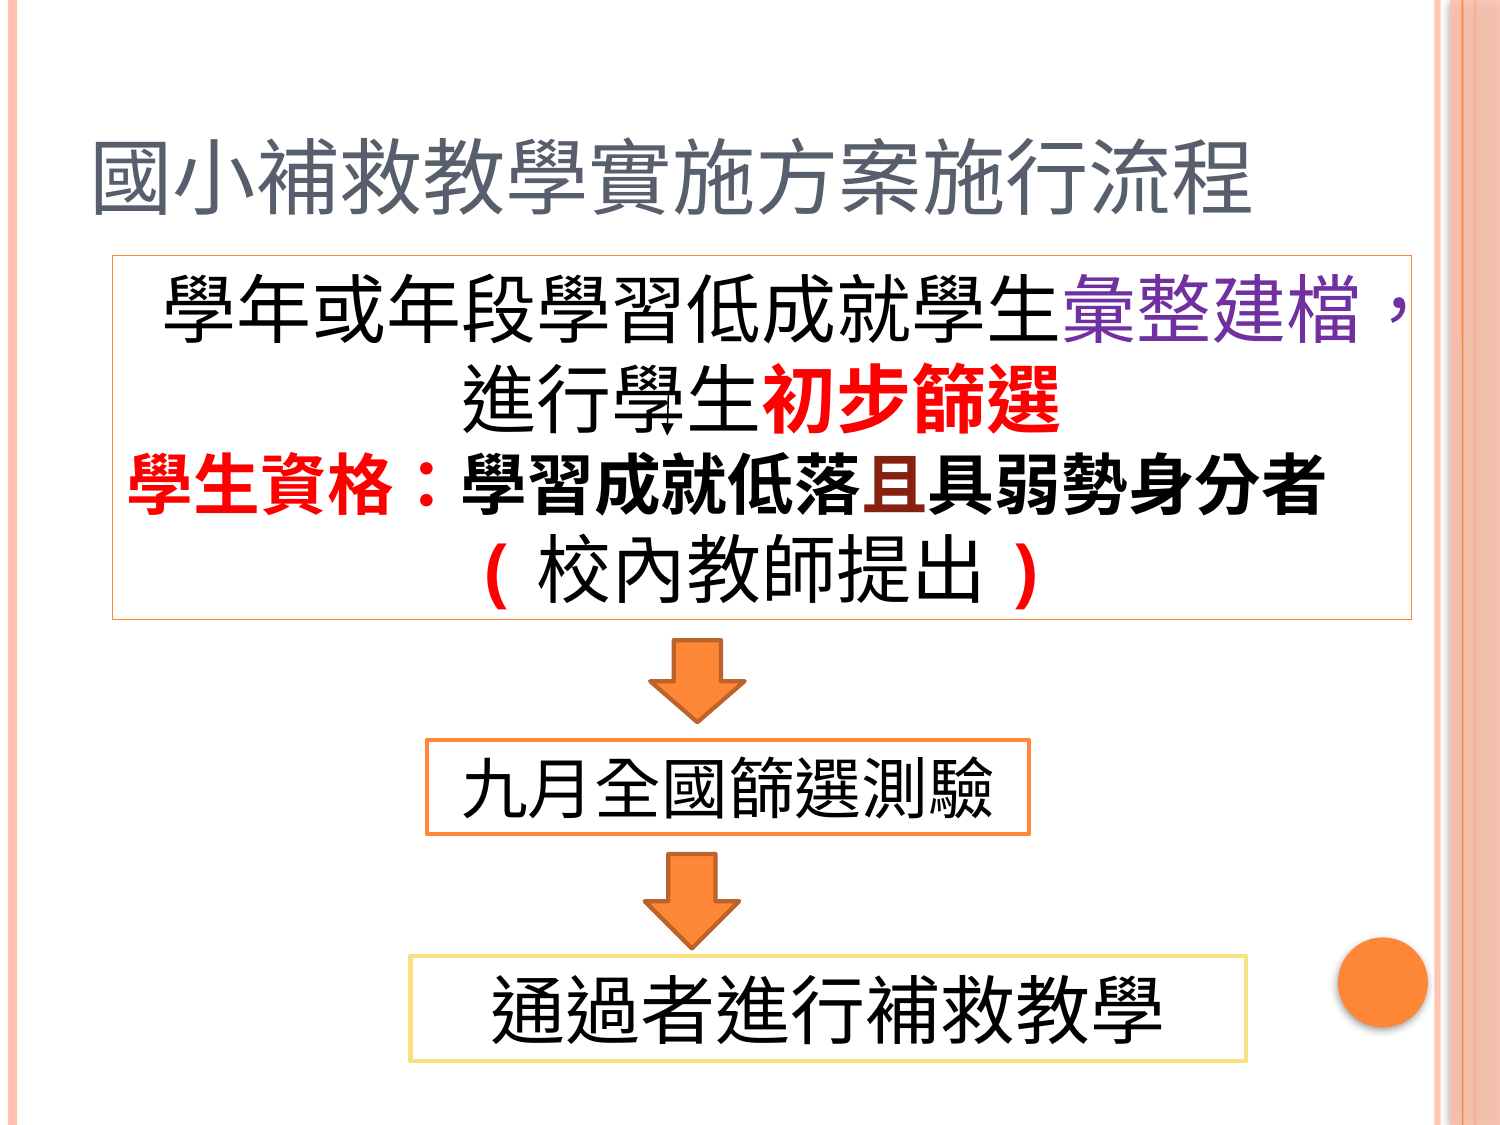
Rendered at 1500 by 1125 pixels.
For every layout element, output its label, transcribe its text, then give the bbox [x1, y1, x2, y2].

text_box [661, 395, 674, 436]
text_box 九月全國篩選測驗 [426, 739, 1030, 835]
text_box 學年或年段學習低成就學生彙整建檔，進行學生初步篩選 學生資格：學習成就低落且具弱勢身分者 (校內教師提出) [112, 255, 1412, 620]
title 國小補救教學實施方案施行流程 [75, 45, 1300, 233]
text_box 通過者進行補救教學 [410, 956, 1247, 1061]
text_box [642, 851, 742, 951]
text_box [648, 638, 747, 724]
